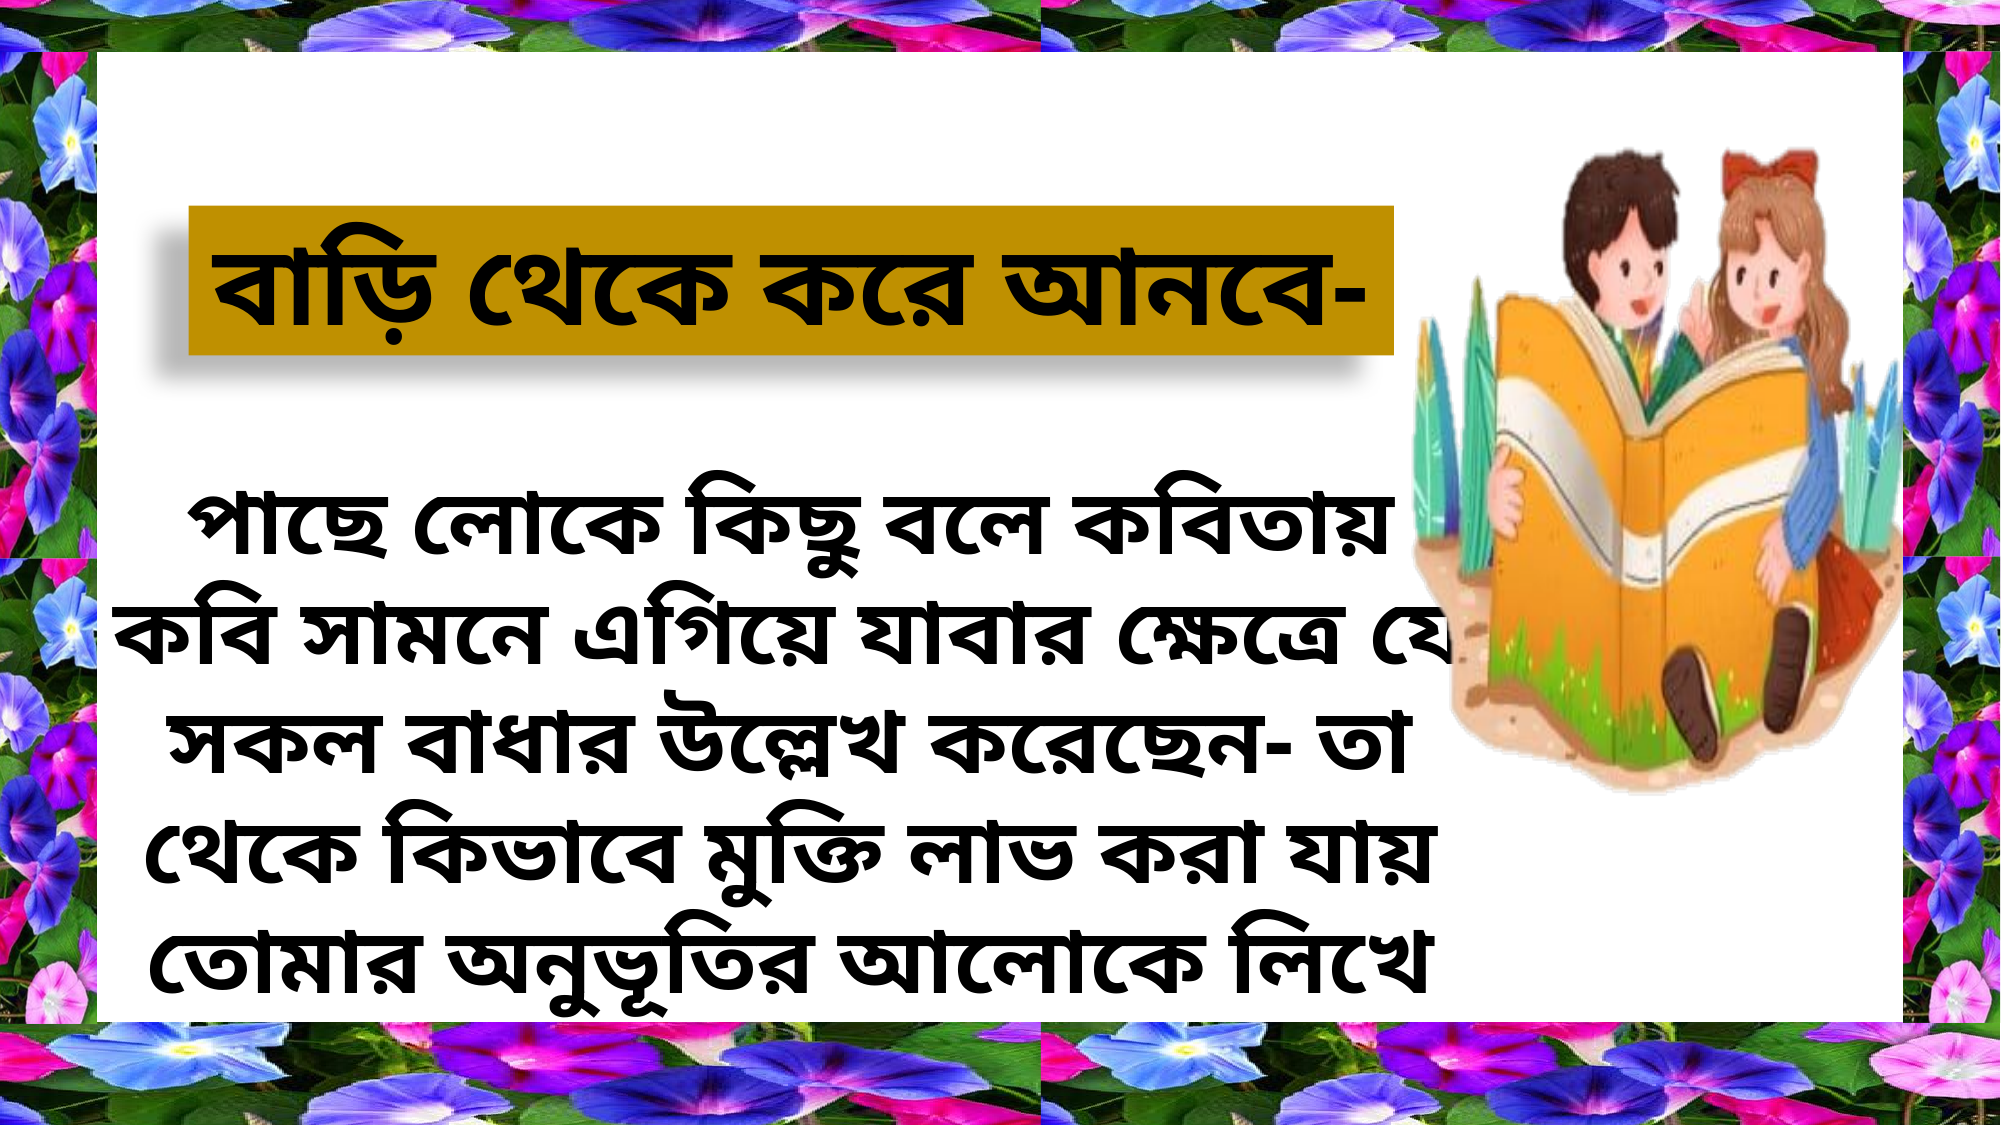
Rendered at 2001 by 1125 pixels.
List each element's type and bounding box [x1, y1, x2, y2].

text_box [0, 0, 2000, 1125]
